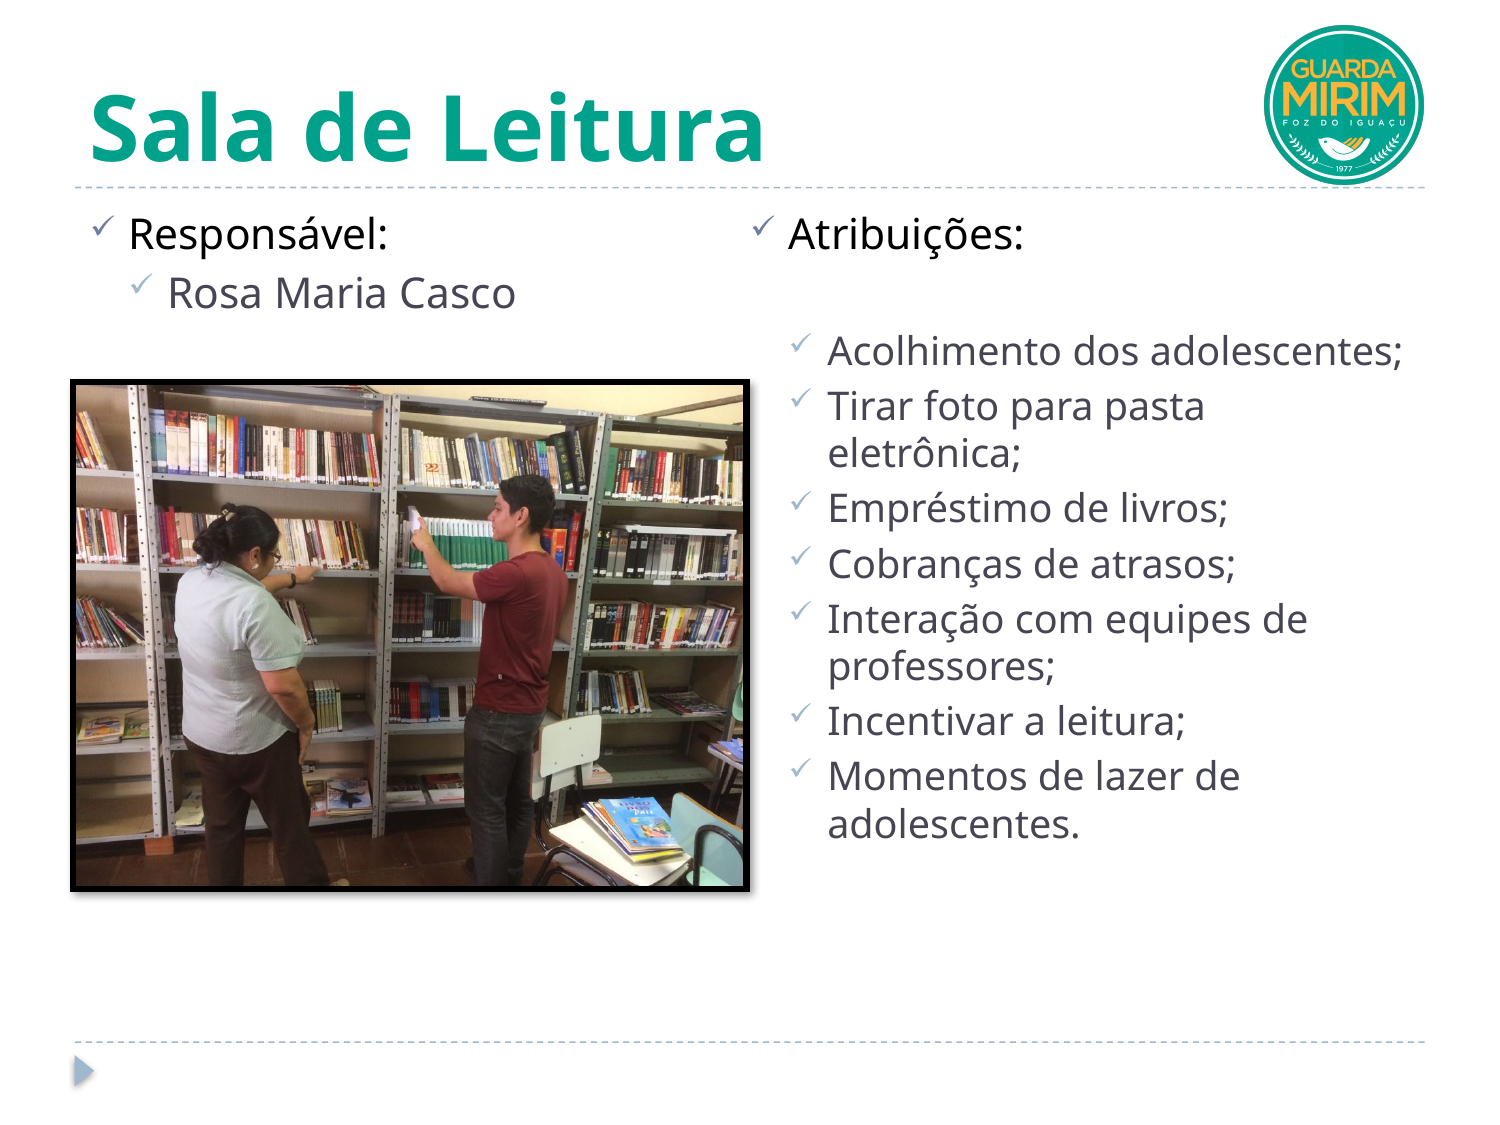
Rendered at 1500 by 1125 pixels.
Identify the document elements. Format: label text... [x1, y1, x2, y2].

title Sala de Leitura [75, 24, 1425, 188]
picture [1263, 25, 1424, 185]
picture [75, 385, 744, 887]
list Responsável: Rosa Maria Casco Atribuições: Acolhimento dos adolescentes; Tirar foto para pasta eletrônica; Empréstimo de livros; Cobranças de atrasos; Interação com equipes de professores; Incentivar a leitura; Momentos de lazer de adolescentes. [75, 200, 1425, 1010]
